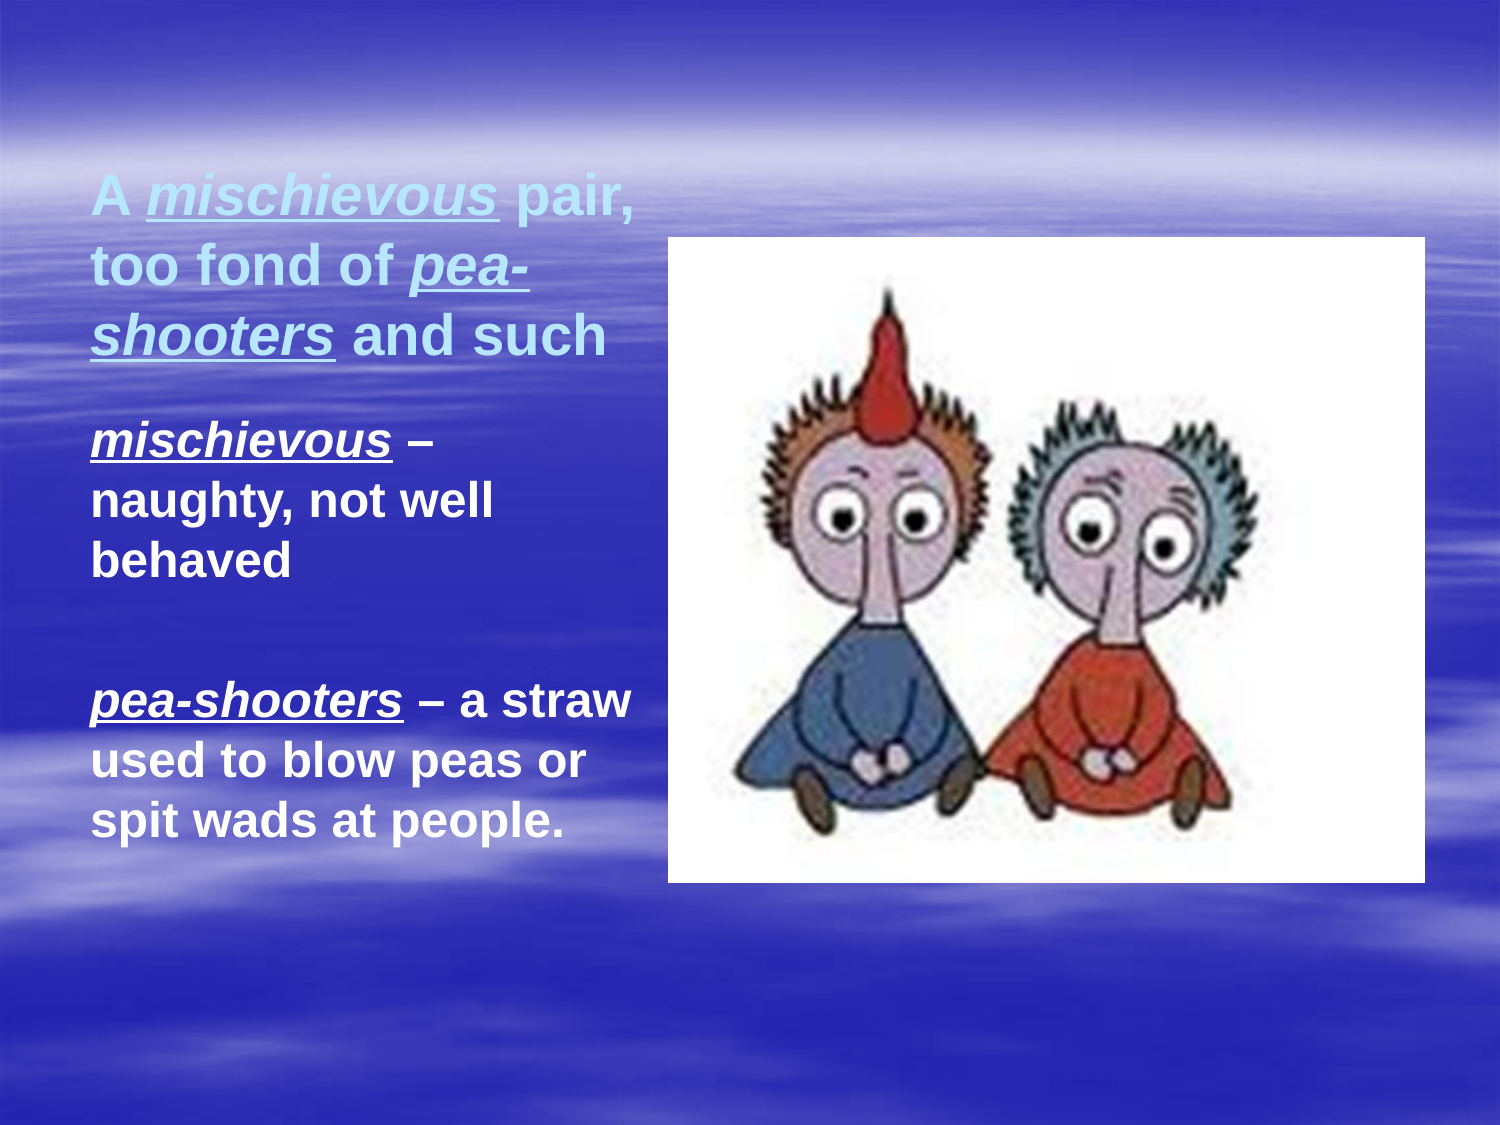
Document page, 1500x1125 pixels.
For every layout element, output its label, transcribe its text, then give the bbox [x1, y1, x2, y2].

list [668, 237, 1426, 883]
list mischievous – naughty, not well behaved pea-shooters – a straw used to blow peas or spit wads at people. [74, 399, 663, 1006]
title A mischievous pair, too fond of pea-shooters and such [74, 44, 663, 376]
